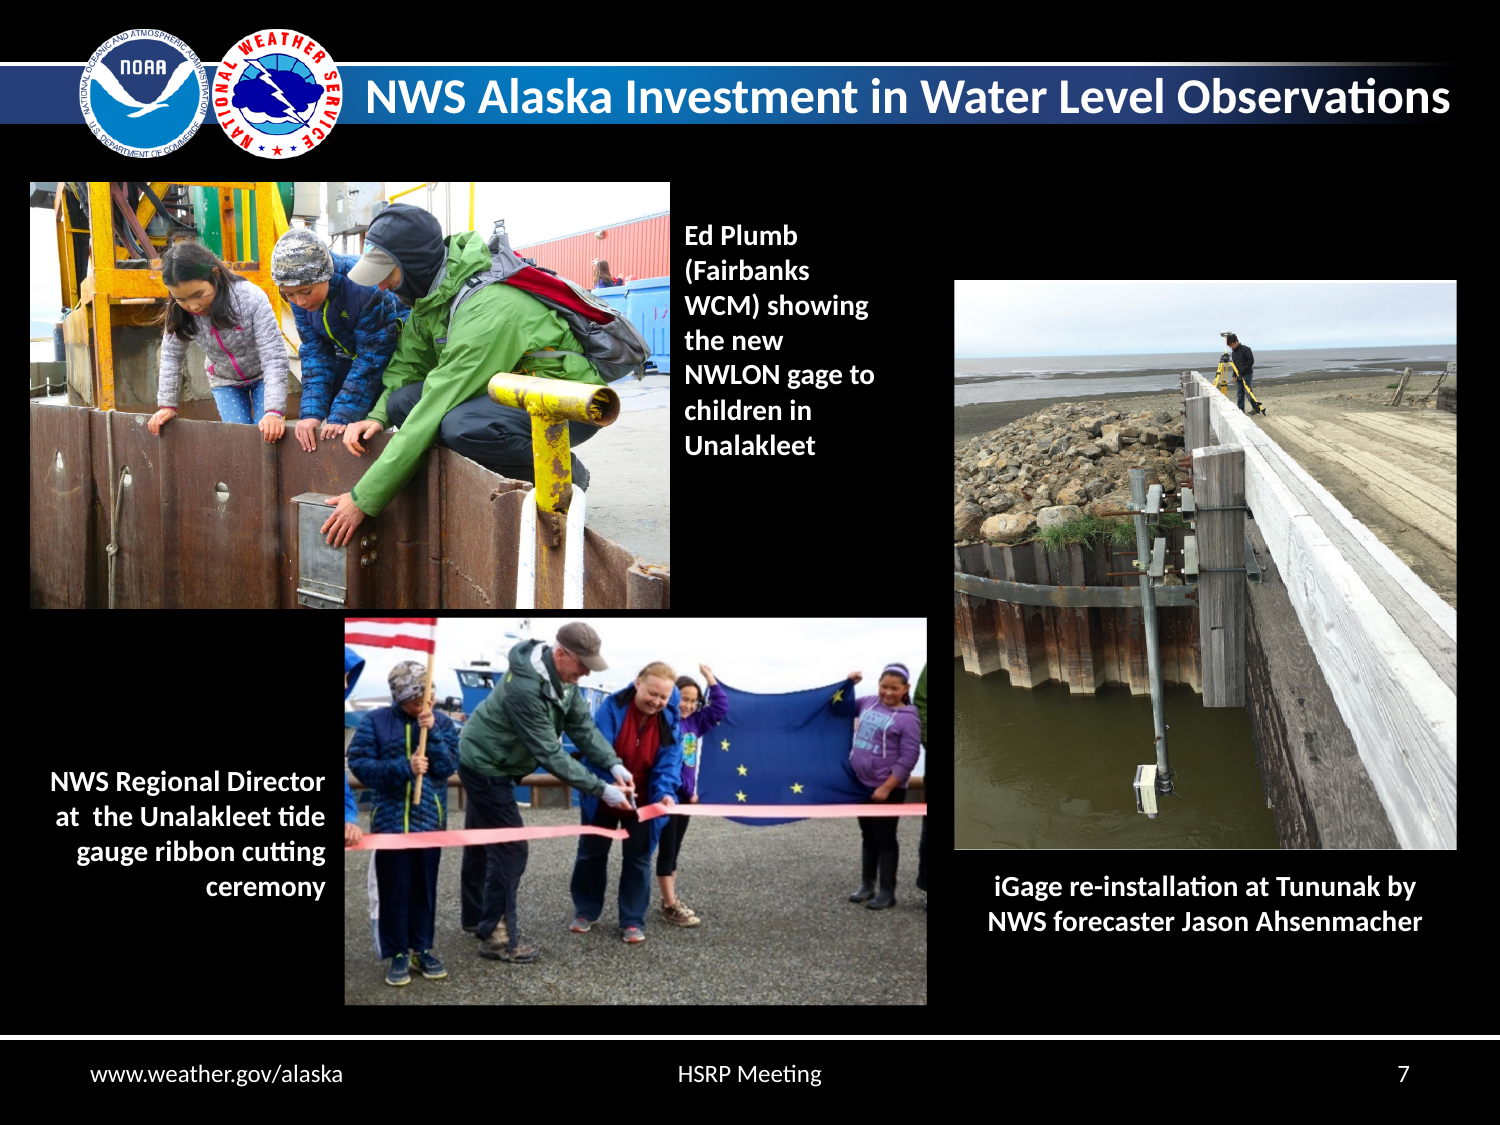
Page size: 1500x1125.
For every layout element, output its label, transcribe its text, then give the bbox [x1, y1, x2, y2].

title NWS Alaska Investment in Water Level Observations [350, 62, 1488, 125]
slide_number www.weather.gov/alaska [75, 1042, 425, 1103]
text_box NWS Regional Director at the Unalakleet tide gauge ribbon cutting ceremony [7, 755, 335, 910]
picture [0, 24, 1500, 1028]
text_box iGage re-installation at Tununak by NWS forecaster Jason Ahsenmacher [966, 858, 1445, 961]
text_box Ed Plumb (Fairbanks WCM) showing the new NWLON gage to children in Unalakleet [676, 208, 900, 469]
footer HSRP Meeting [474, 1042, 1025, 1103]
slide_number 7 [1074, 1042, 1425, 1103]
